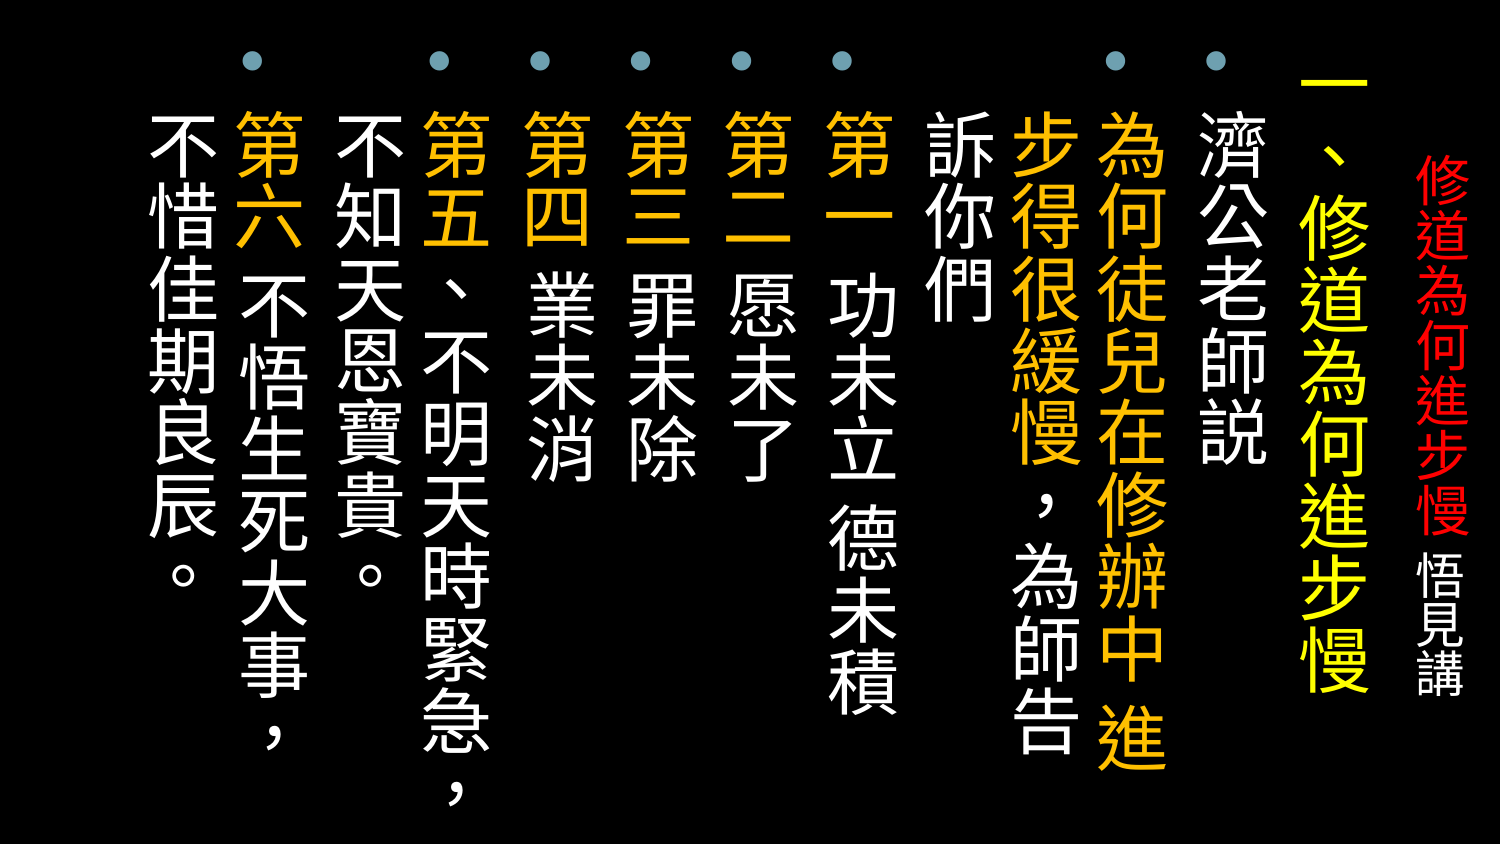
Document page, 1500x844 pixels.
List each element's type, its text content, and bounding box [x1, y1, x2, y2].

title 修道為何進步慢 悟見講 [1399, 27, 1483, 825]
list 一、修道為何進步慢 濟公老師説 為何徒兒在修辦中 進步得很緩慢，為師告訴你們 第一 功未立 德未積 第二 愿未了 第三 罪未除 第四 業未消 第五、不明天時緊急，不知天恩寶貴。 第六 不悟生死大事，不惜佳期良辰。 [29, 27, 1388, 820]
